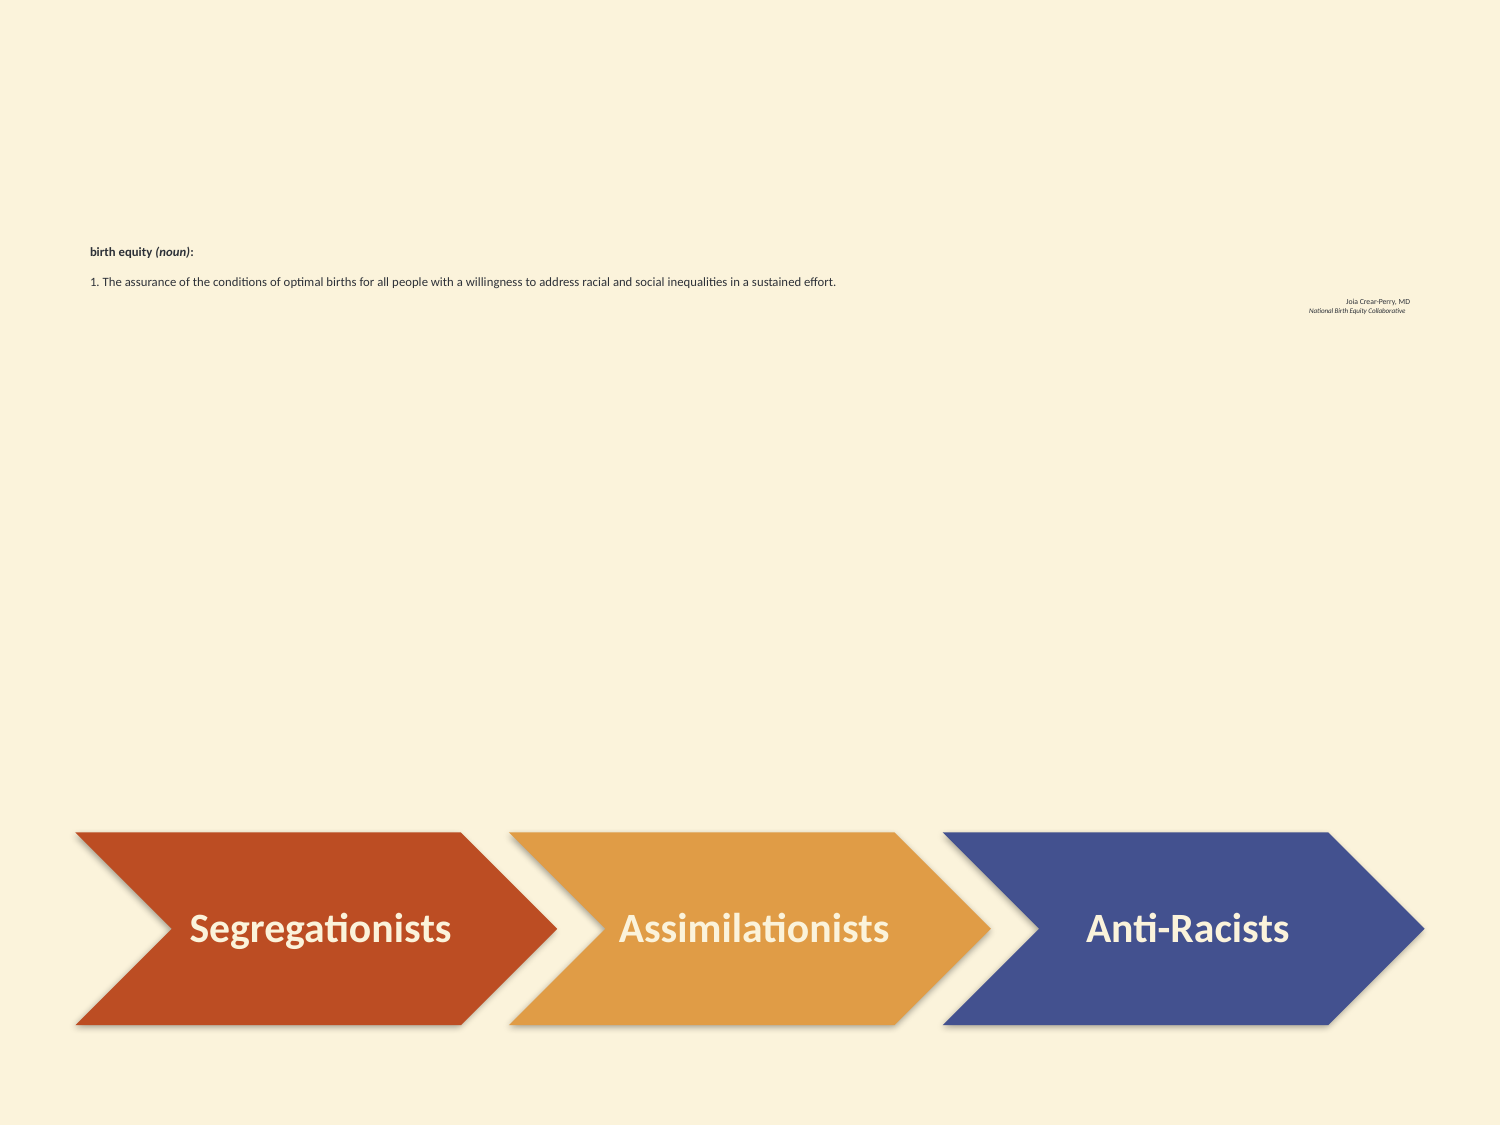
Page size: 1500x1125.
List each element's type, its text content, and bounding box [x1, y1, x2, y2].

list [74, 684, 1426, 1125]
title birth equity (noun): 1. The assurance of the conditions of optimal births for all people with a willingness to address racial and social inequalities in a sustained effort. Joia Crear-Perry, MD National Birth Equity Collaborative [75, 138, 1425, 327]
